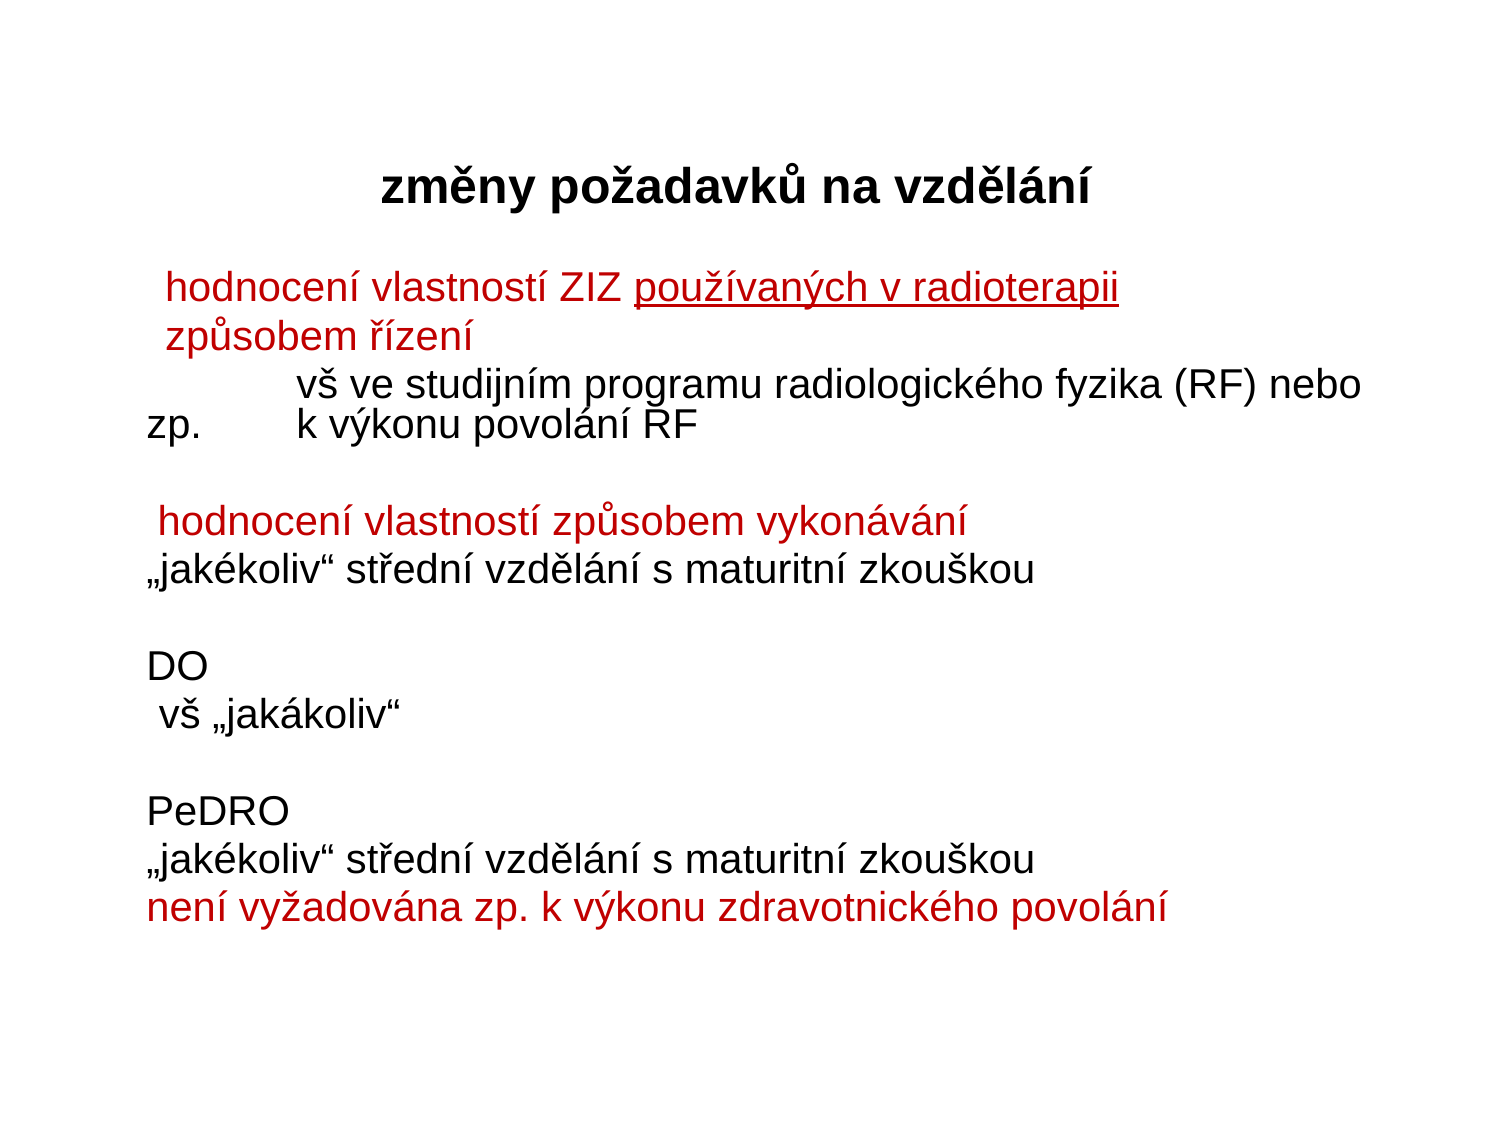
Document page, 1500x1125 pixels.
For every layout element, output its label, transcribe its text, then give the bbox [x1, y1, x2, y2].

title změny požadavků na vzdělání [75, 45, 1425, 233]
list hodnocení vlastností ZIZ používaných v radioterapii způsobem řízení vš ve studijním programu radiologického fyzika (RF) nebo zp. k výkonu povolání RF hodnocení vlastností způsobem vykonávání „jakékoliv“ střední vzdělání s maturitní zkouškou DO vš „jakákoliv“ PeDRO „jakékoliv“ střední vzdělání s maturitní zkouškou není vyžadována zp. k výkonu zdravotnického povolání [75, 262, 1425, 1005]
